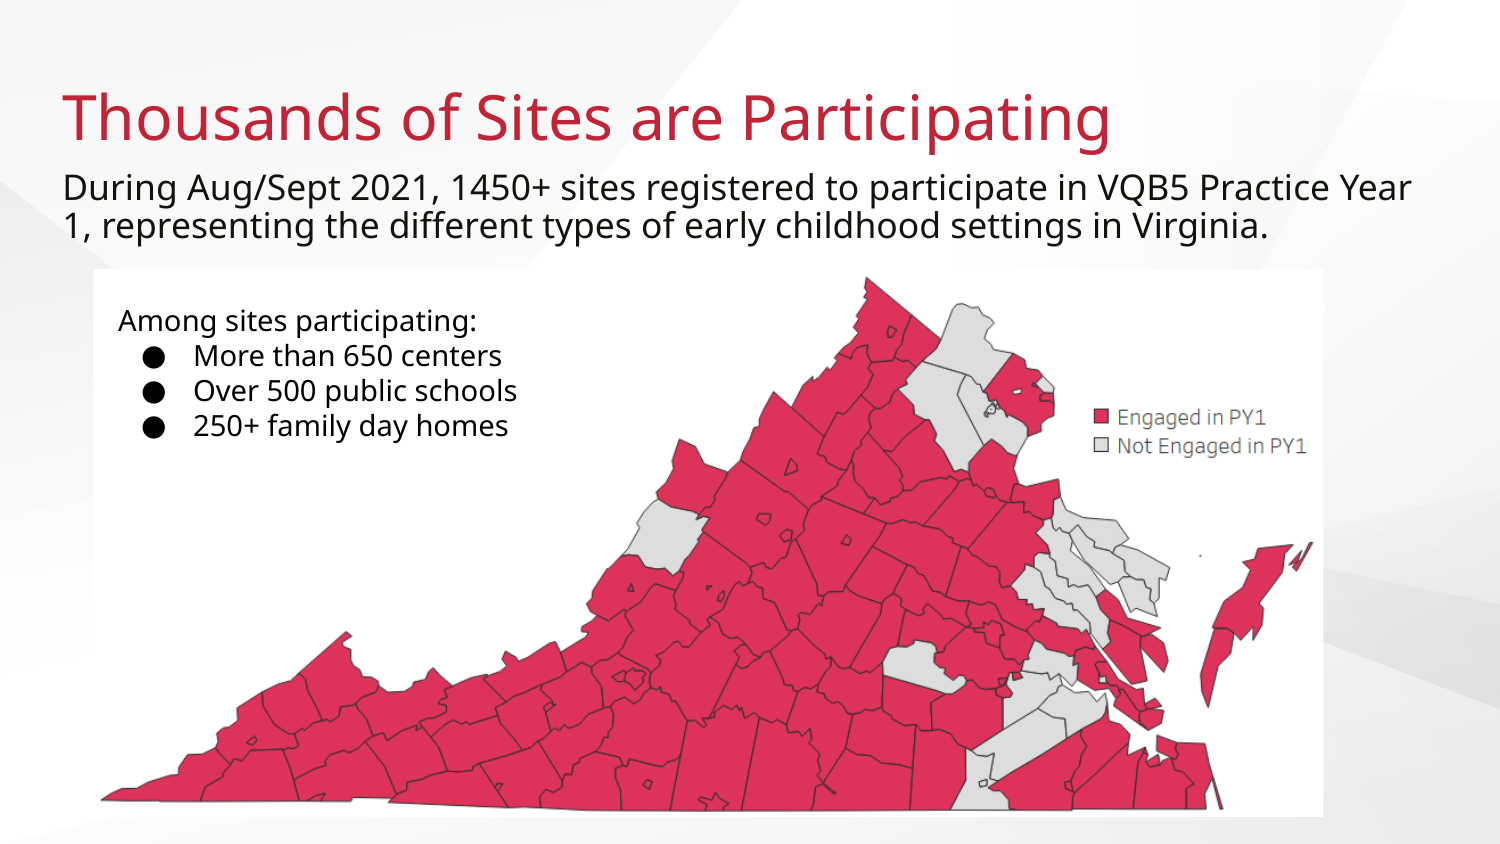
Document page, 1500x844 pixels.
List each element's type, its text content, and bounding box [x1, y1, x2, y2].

title Thousands of Sites are Participating [51, 72, 1449, 164]
picture [0, 0, 1500, 844]
list During Aug/Sept 2021, 1450+ sites registered to participate in VQB5 Practice Year 1, representing the different types of early childhood settings in Virginia. [51, 164, 1449, 725]
